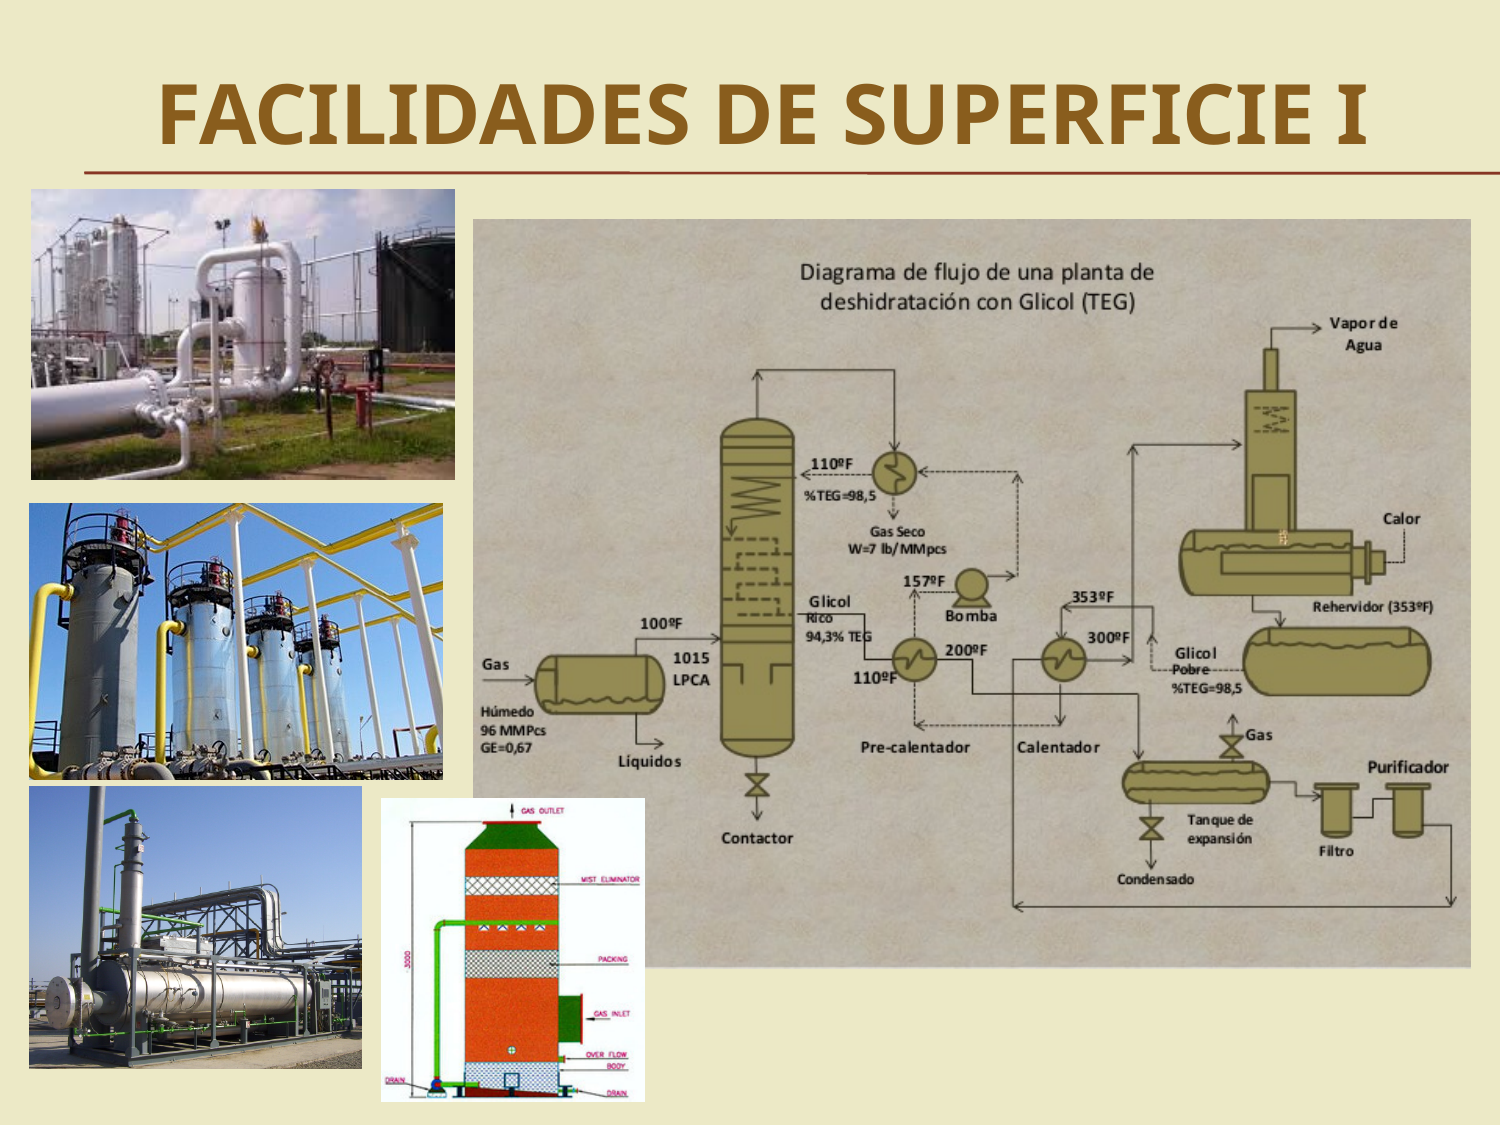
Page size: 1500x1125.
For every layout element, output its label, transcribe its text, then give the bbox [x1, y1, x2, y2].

picture [29, 786, 362, 1069]
title FACILIDADES DE SUPERFICIE I [50, 42, 1475, 181]
picture [381, 219, 1471, 1102]
picture [29, 503, 444, 780]
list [30, 188, 455, 481]
